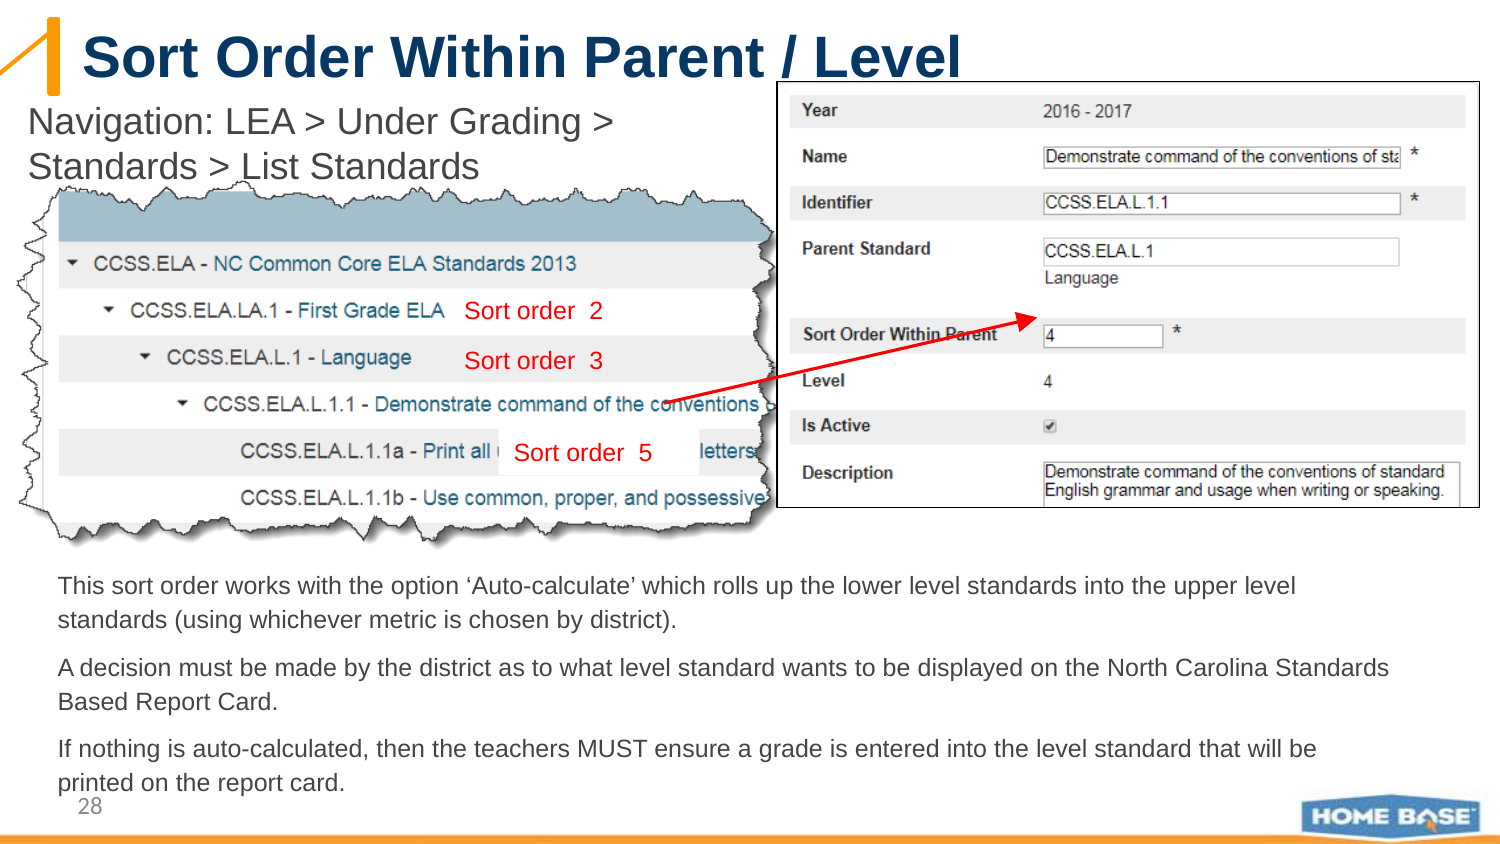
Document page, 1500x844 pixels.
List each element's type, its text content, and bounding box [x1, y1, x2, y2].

picture [0, 790, 1500, 844]
picture [12, 81, 1479, 567]
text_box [663, 317, 1038, 404]
text_box Navigation: LEA > Under Grading > Standards > List Standards [12, 82, 724, 174]
text_box This sort order works with the option ‘Auto-calculate’ which rolls up the lower level standards into the upper level standards (using whichever metric is chosen by district). A decision must be made by the district as to what level standard wants to be displayed on the North Carolina Standards Based Report Card. If nothing is auto-calculated, then the teachers MUST ensure a grade is entered into the level standard that will be printed on the report card. [42, 550, 1479, 792]
title Sort Order Within Parent / Level [67, 3, 1490, 100]
